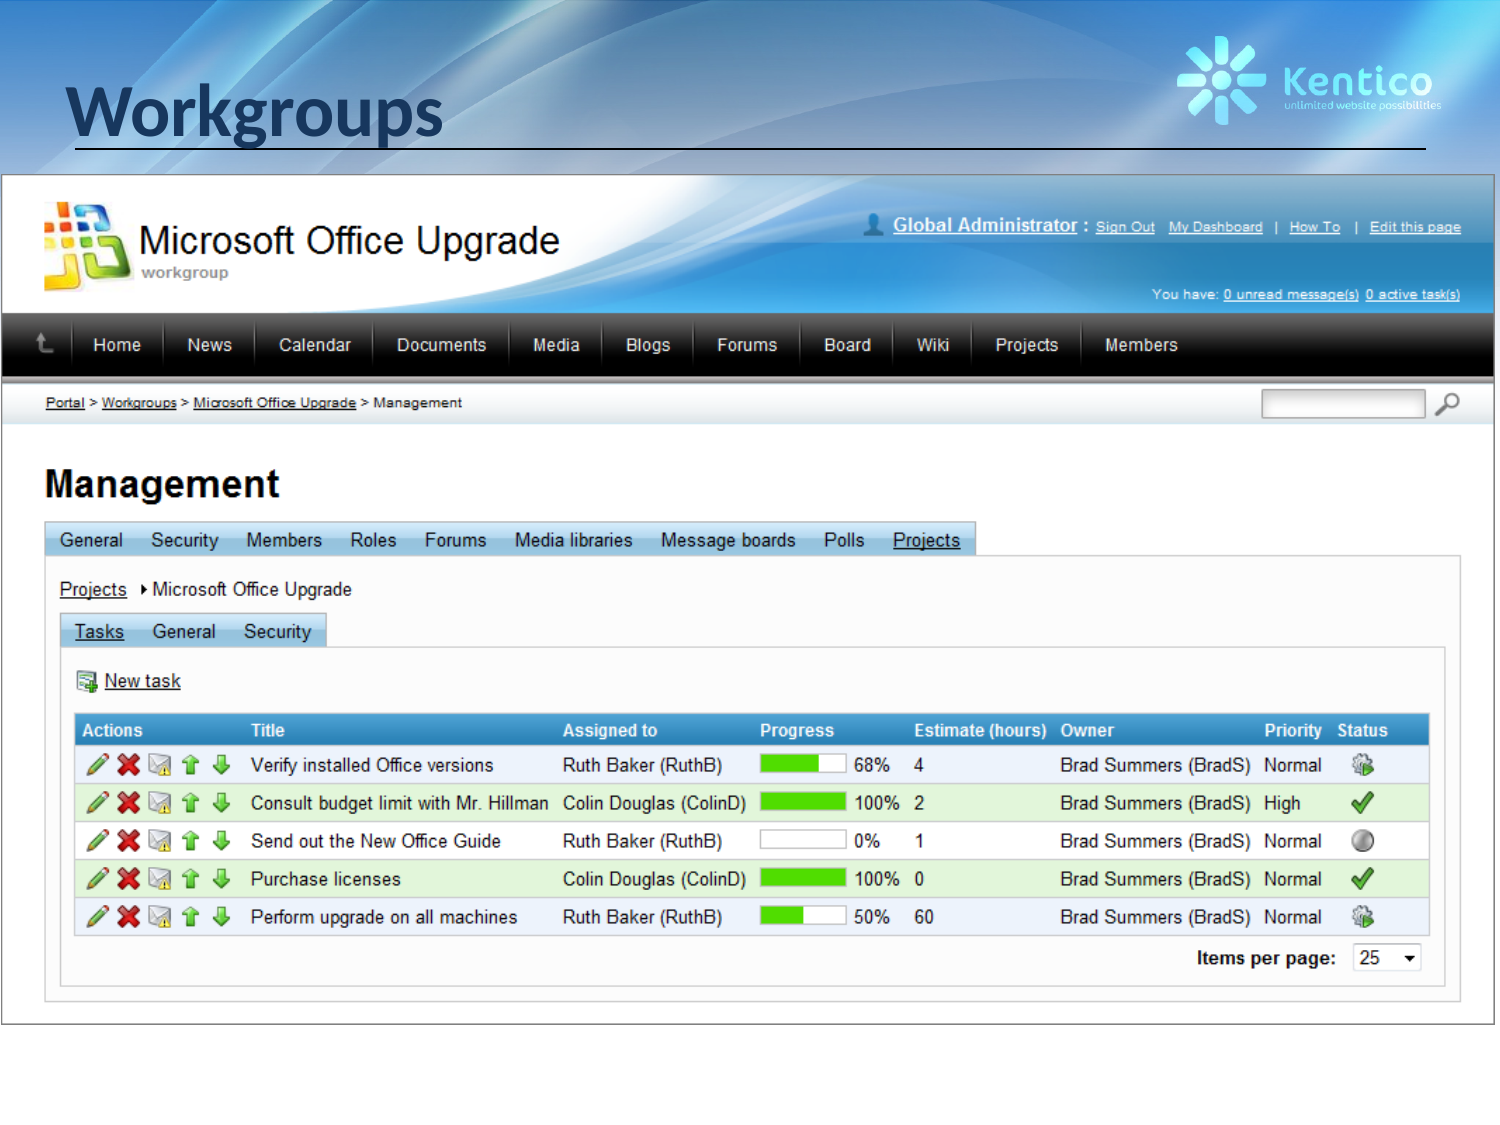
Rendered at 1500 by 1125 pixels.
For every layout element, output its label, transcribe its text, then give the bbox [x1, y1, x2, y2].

picture [0, 0, 1500, 1125]
title Workgroups [50, 12, 1463, 173]
